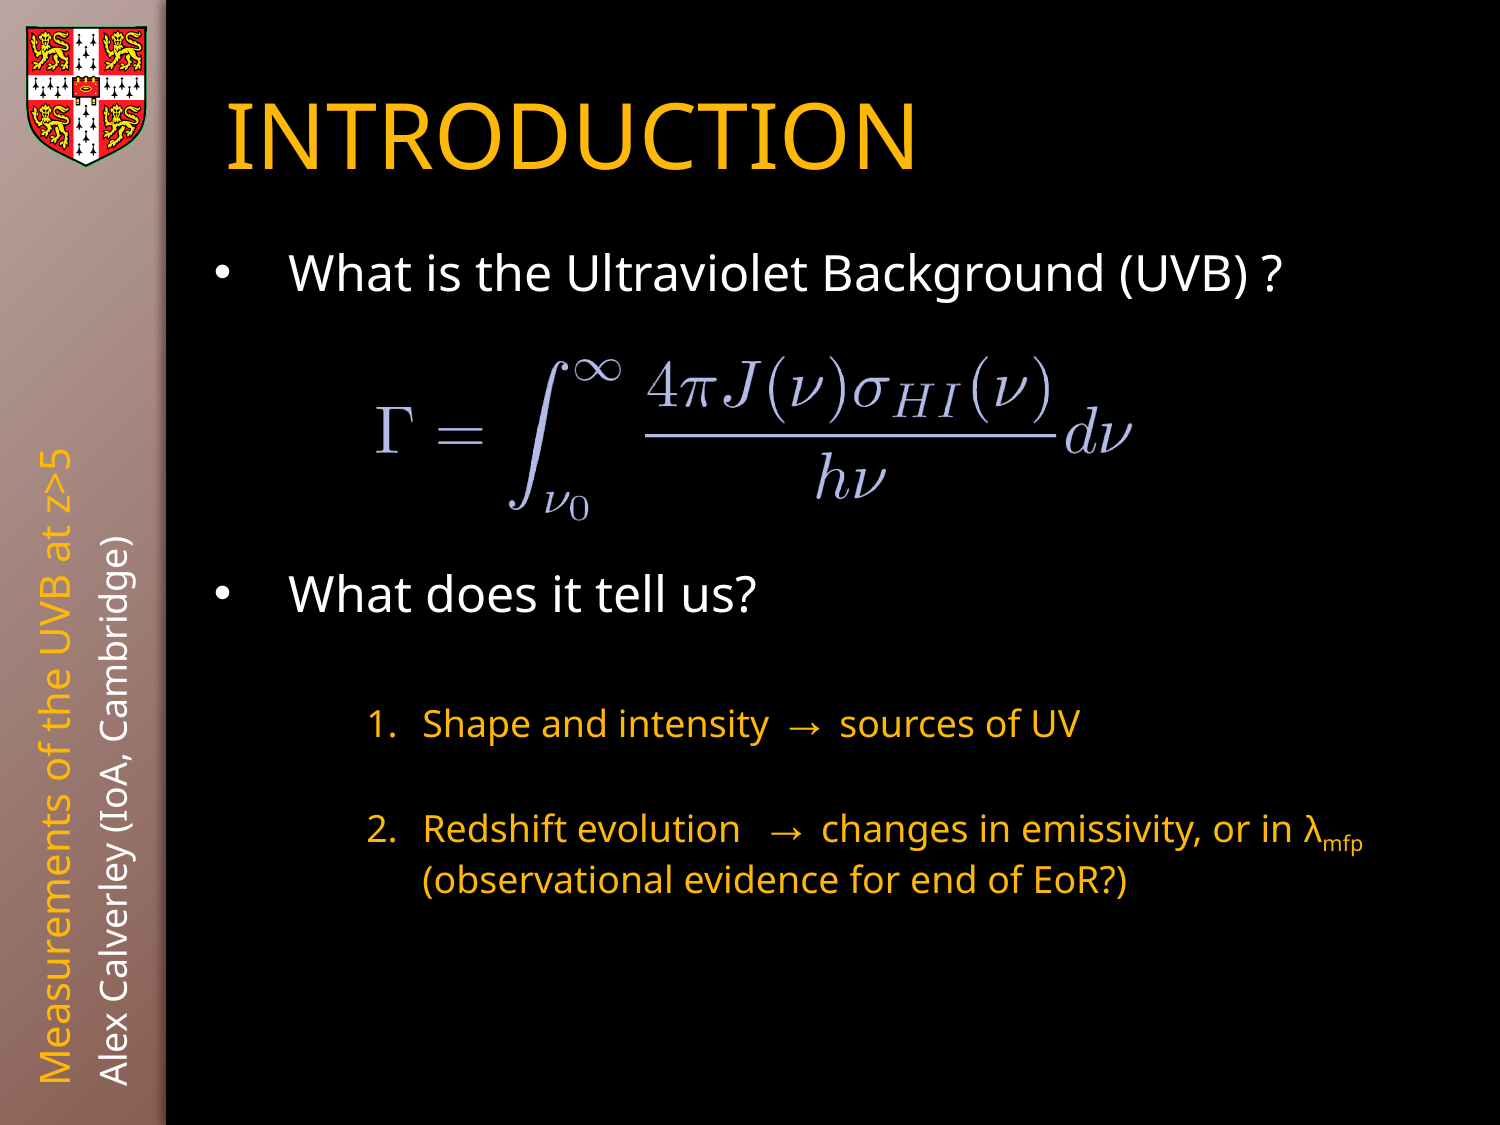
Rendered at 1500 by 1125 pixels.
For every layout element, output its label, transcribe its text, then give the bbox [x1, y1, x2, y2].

text_box Alex Calverley (IoA, Cambridge) [86, 293, 142, 1102]
text_box What does it tell us? [199, 555, 1418, 630]
text_box INTRODUCTION [210, 70, 1383, 195]
text_box Shape and intensity → sources of UV Redshift evolution → changes in emissivity, or in λmfp (observational evidence for end of EoR?) [351, 679, 1395, 908]
picture [363, 333, 1149, 540]
picture [23, 23, 152, 169]
text_box Measurements of the UVB at z>5 [20, 178, 86, 1102]
text_box What is the Ultraviolet Background (UVB) ? [199, 234, 1418, 310]
